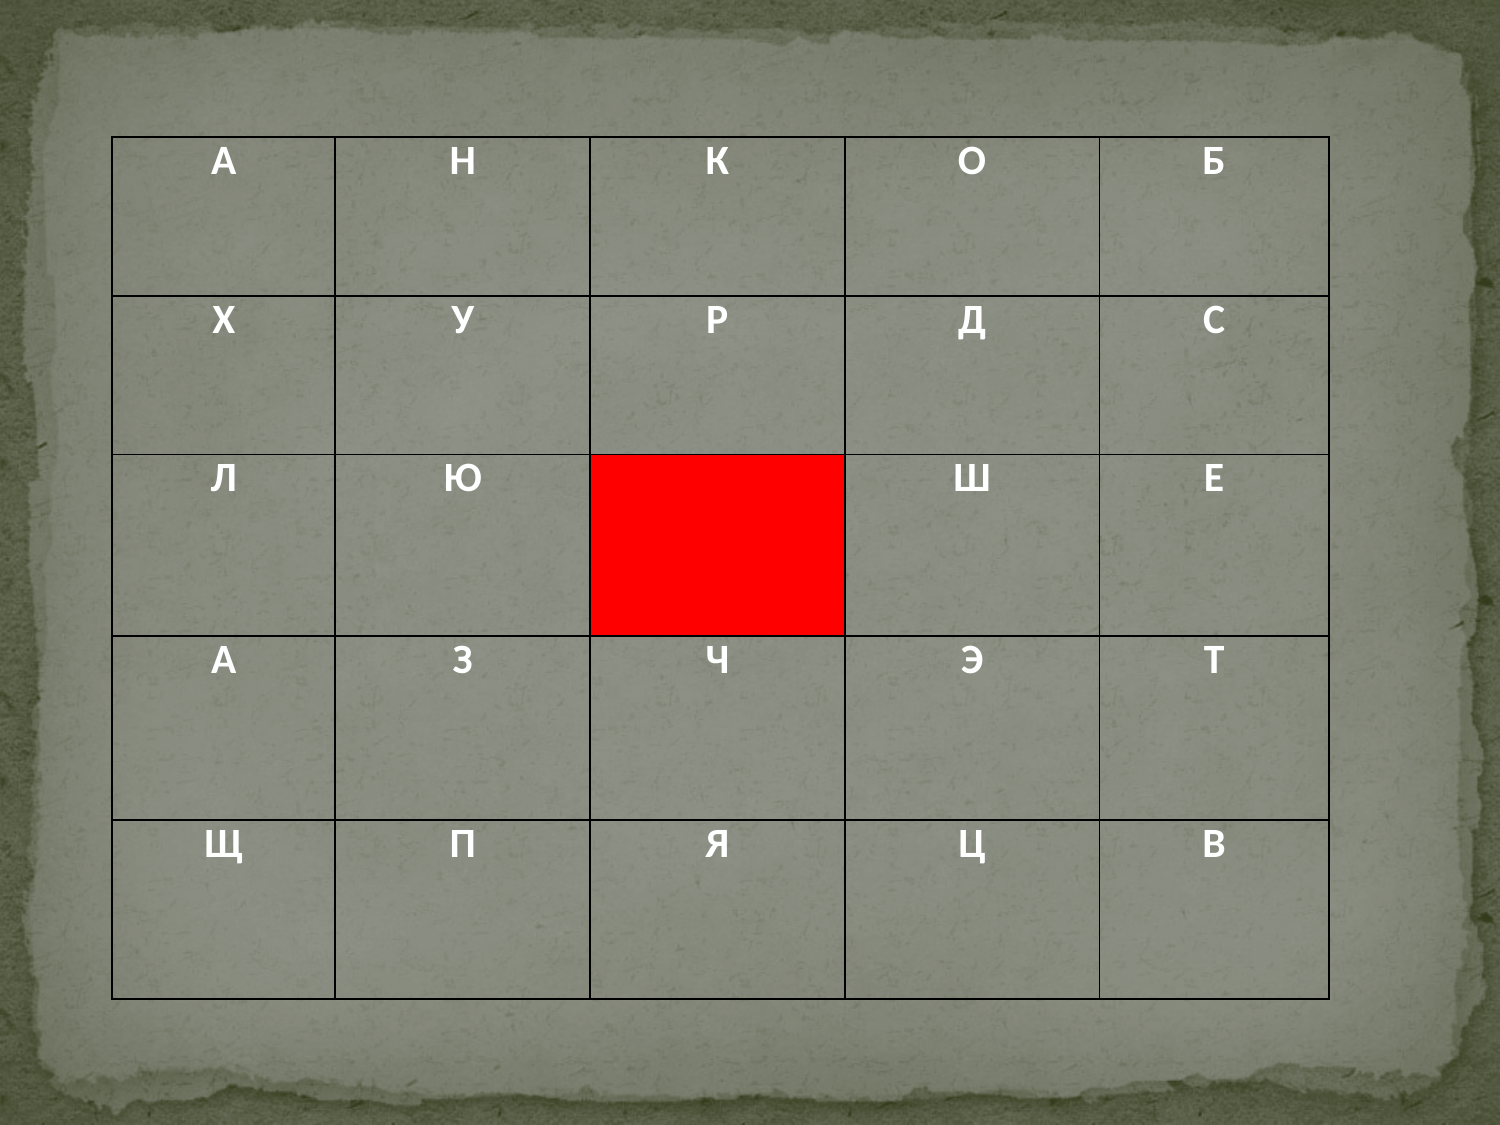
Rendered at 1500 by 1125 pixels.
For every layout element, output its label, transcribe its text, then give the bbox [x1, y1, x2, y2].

table_cell В [1100, 821, 1328, 998]
table_header Б [1100, 138, 1328, 295]
table_cell У [336, 297, 589, 454]
table_header О [846, 138, 1099, 295]
table_cell Х [113, 297, 334, 454]
table_cell Р [591, 297, 844, 454]
table_cell Ю [336, 455, 589, 635]
table_header Н [336, 138, 589, 295]
table_cell Т [1100, 637, 1328, 819]
table_cell Ч [591, 637, 844, 819]
table_cell П [336, 821, 589, 998]
table_cell Щ [113, 821, 334, 998]
table_cell Л [113, 455, 334, 635]
table_cell Д [846, 297, 1099, 454]
table_cell Ш [846, 455, 1099, 635]
table_cell Ц [846, 821, 1099, 998]
table_cell Э [846, 637, 1099, 819]
table_cell Я [591, 821, 844, 998]
table_header К [591, 138, 844, 295]
table_cell С [1100, 297, 1328, 454]
table_cell [591, 455, 844, 635]
table_cell А [113, 637, 334, 819]
table_header А [113, 138, 334, 295]
table_cell З [336, 637, 589, 819]
table_cell Е [1100, 455, 1328, 635]
